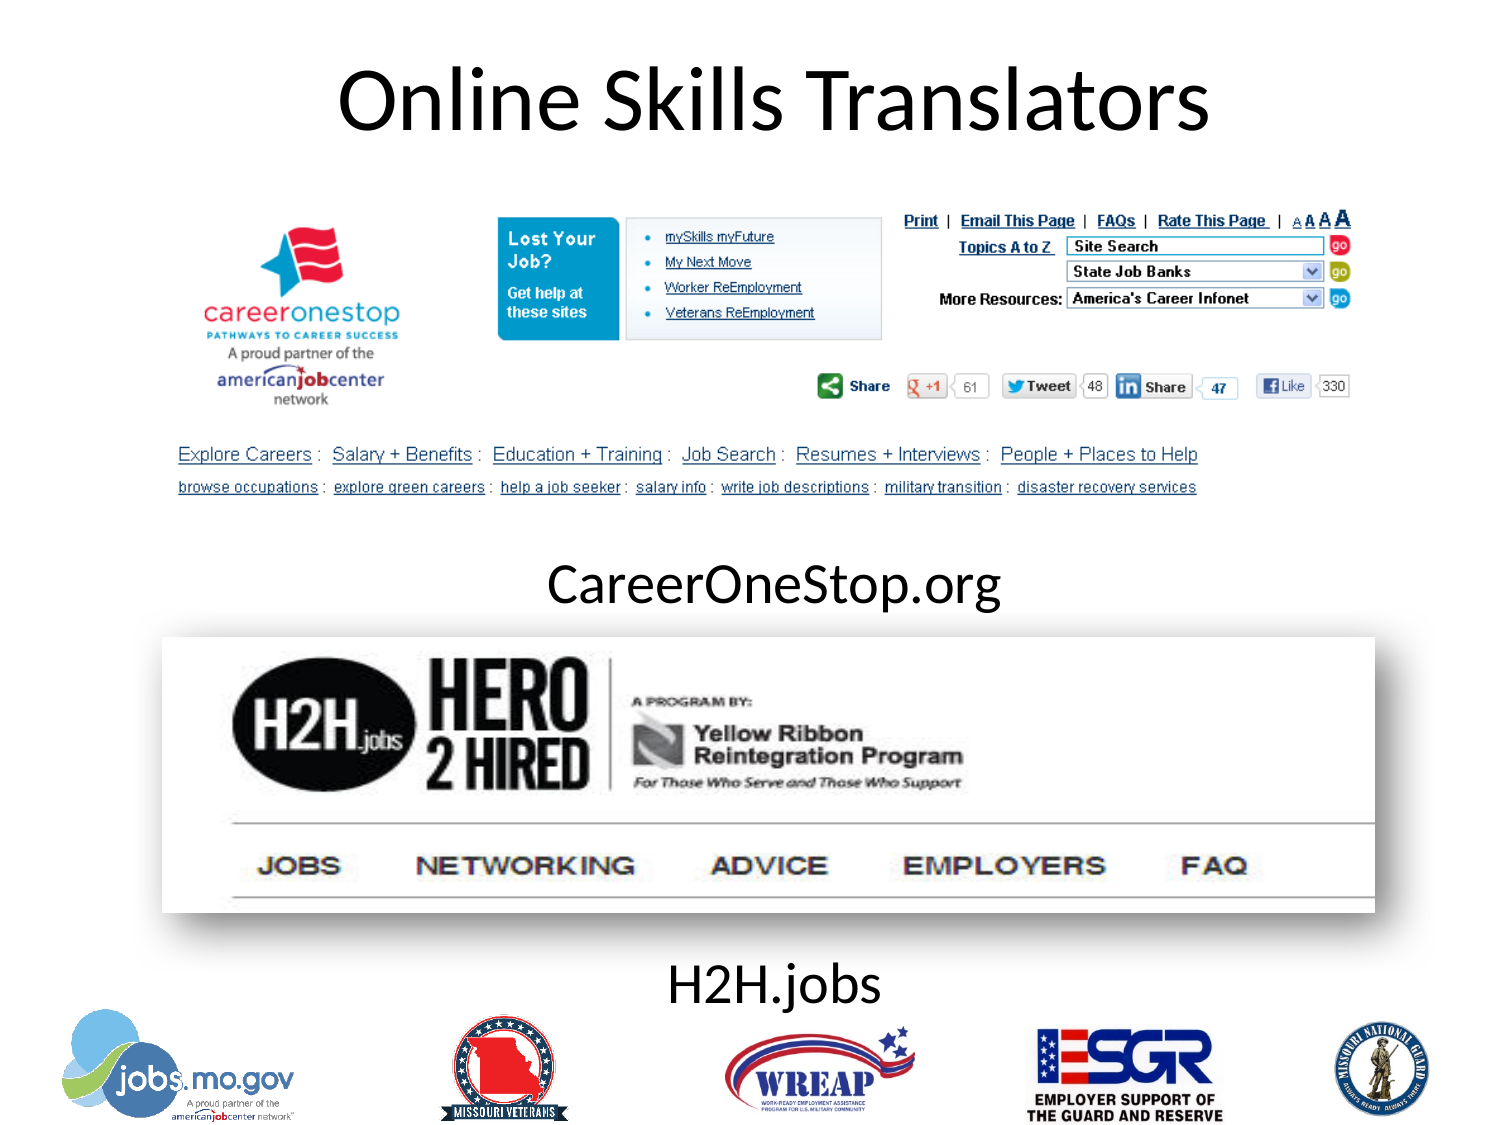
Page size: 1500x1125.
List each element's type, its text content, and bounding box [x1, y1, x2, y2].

text_box CareerOneStop.org [150, 537, 1400, 623]
picture [725, 1026, 915, 1125]
picture [1025, 1024, 1225, 1125]
picture [162, 637, 1376, 913]
picture [162, 187, 1376, 504]
text_box H2H.jobs [150, 937, 1400, 1023]
picture [62, 1009, 294, 1122]
picture [1325, 1012, 1438, 1125]
title Online Skills Translators [150, 0, 1400, 188]
picture [433, 1023, 571, 1122]
